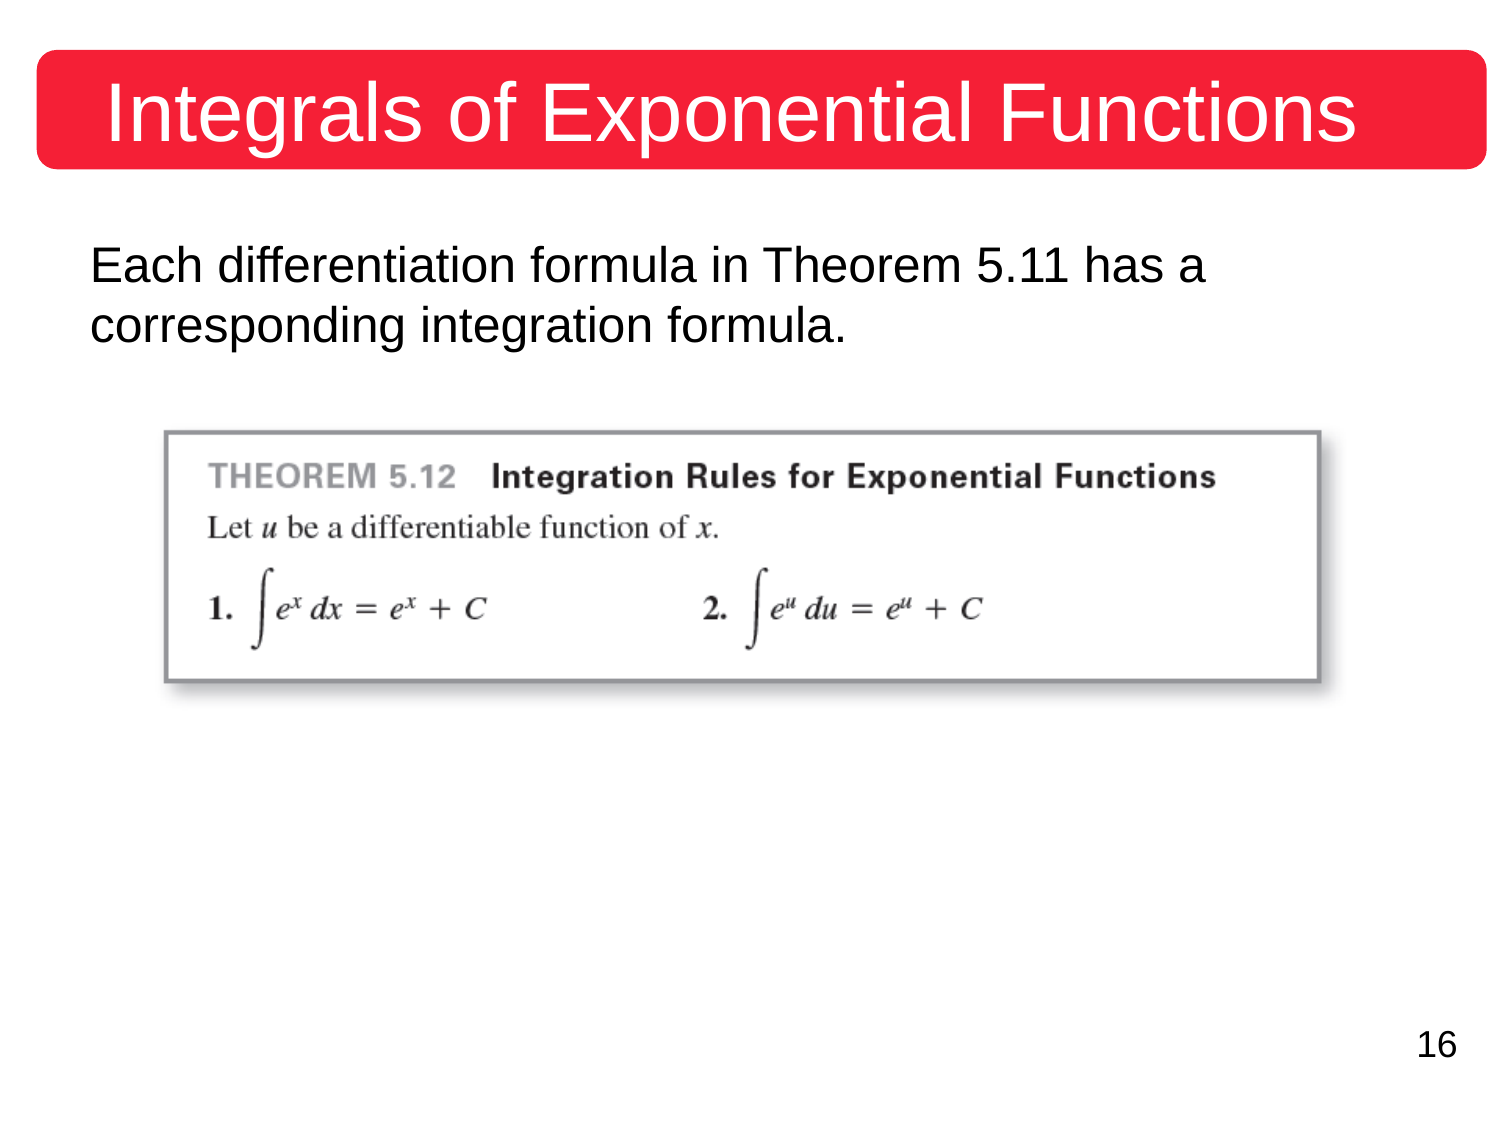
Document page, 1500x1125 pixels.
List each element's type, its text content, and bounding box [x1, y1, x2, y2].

picture [125, 395, 1375, 730]
text_box Each differentiation formula in Theorem 5.11 has a corresponding integration formula. [74, 224, 1425, 360]
title Integrals of Exponential Functions [89, 52, 1440, 165]
